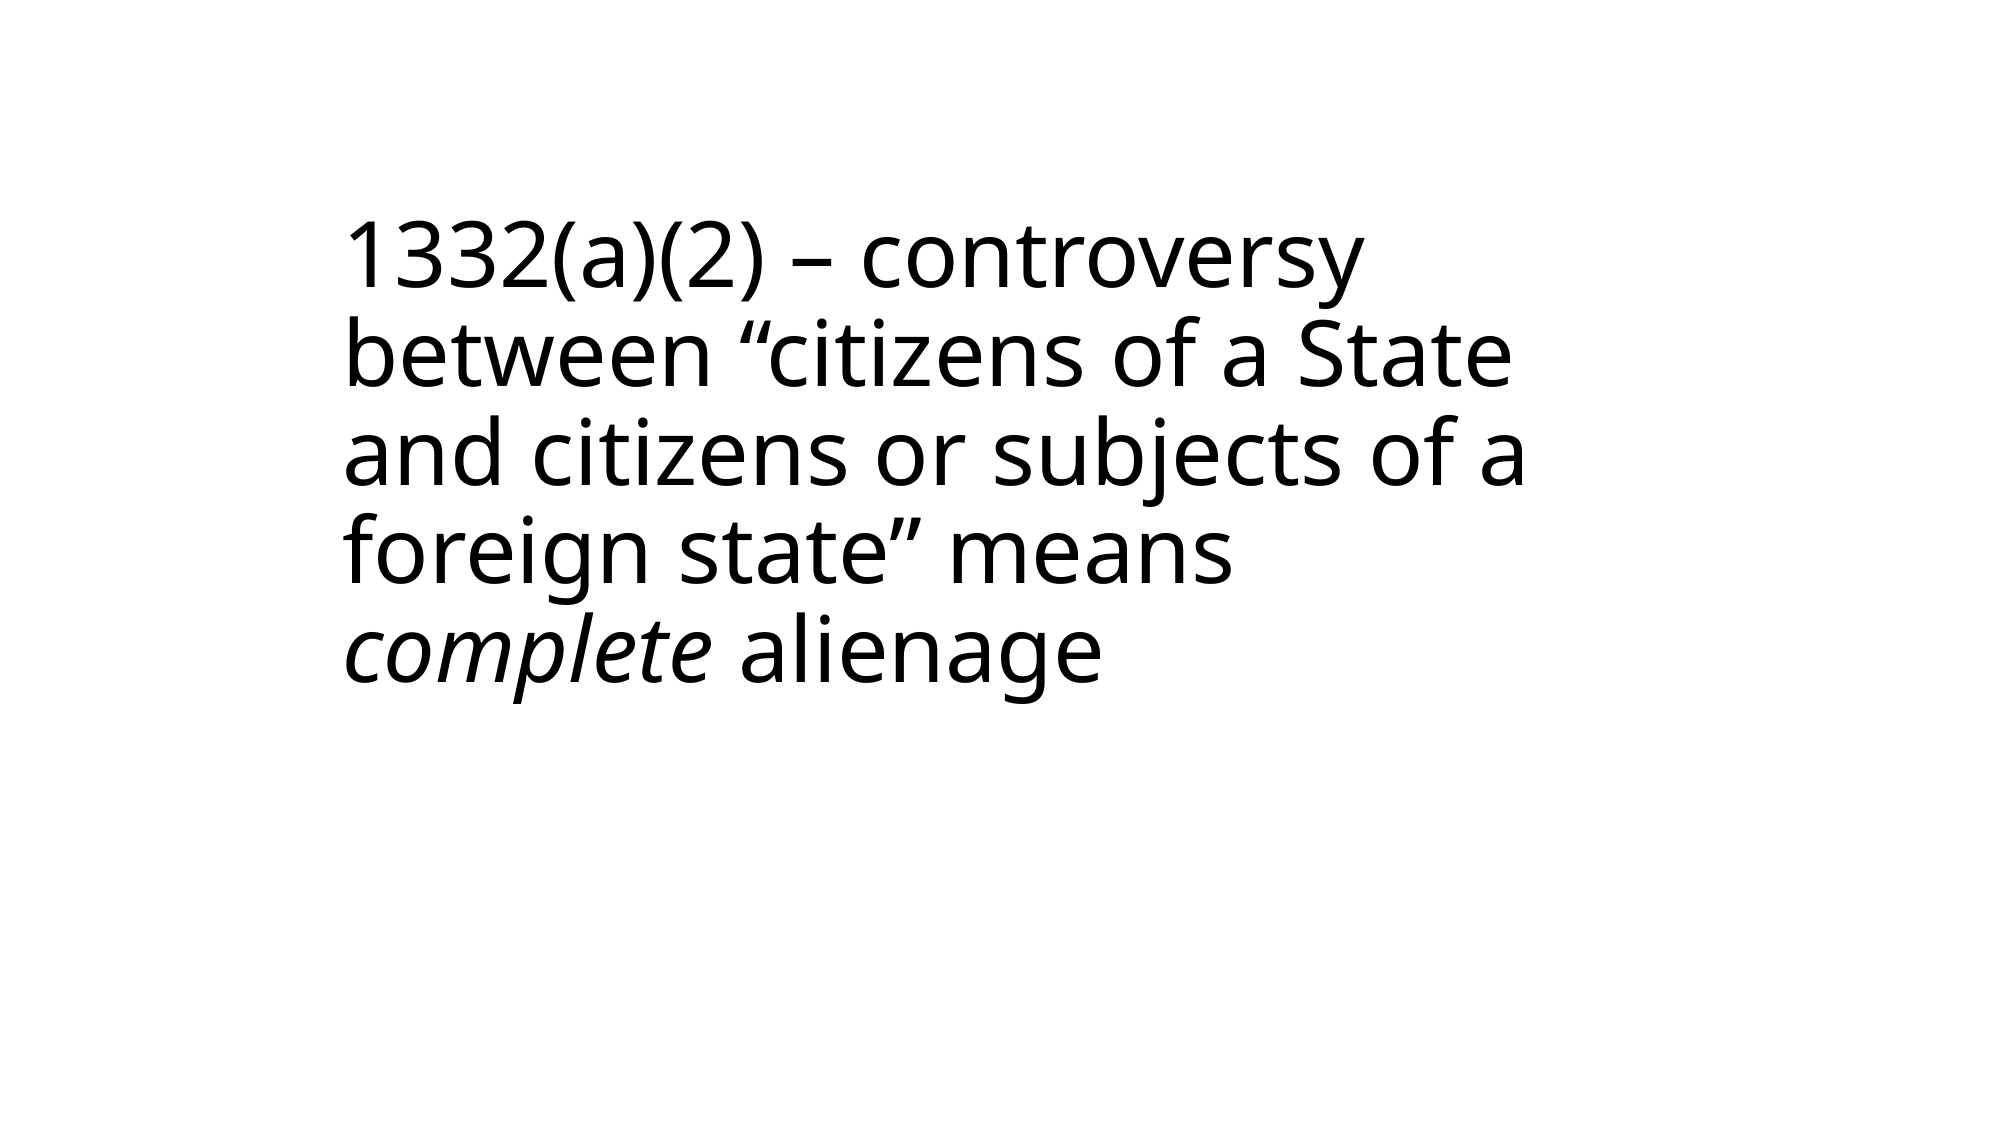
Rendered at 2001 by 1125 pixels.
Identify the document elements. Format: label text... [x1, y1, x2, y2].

title 1332(a)(2) – controversy between “citizens of a State and citizens or subjects of a foreign state” means complete alienage [327, 185, 1647, 935]
